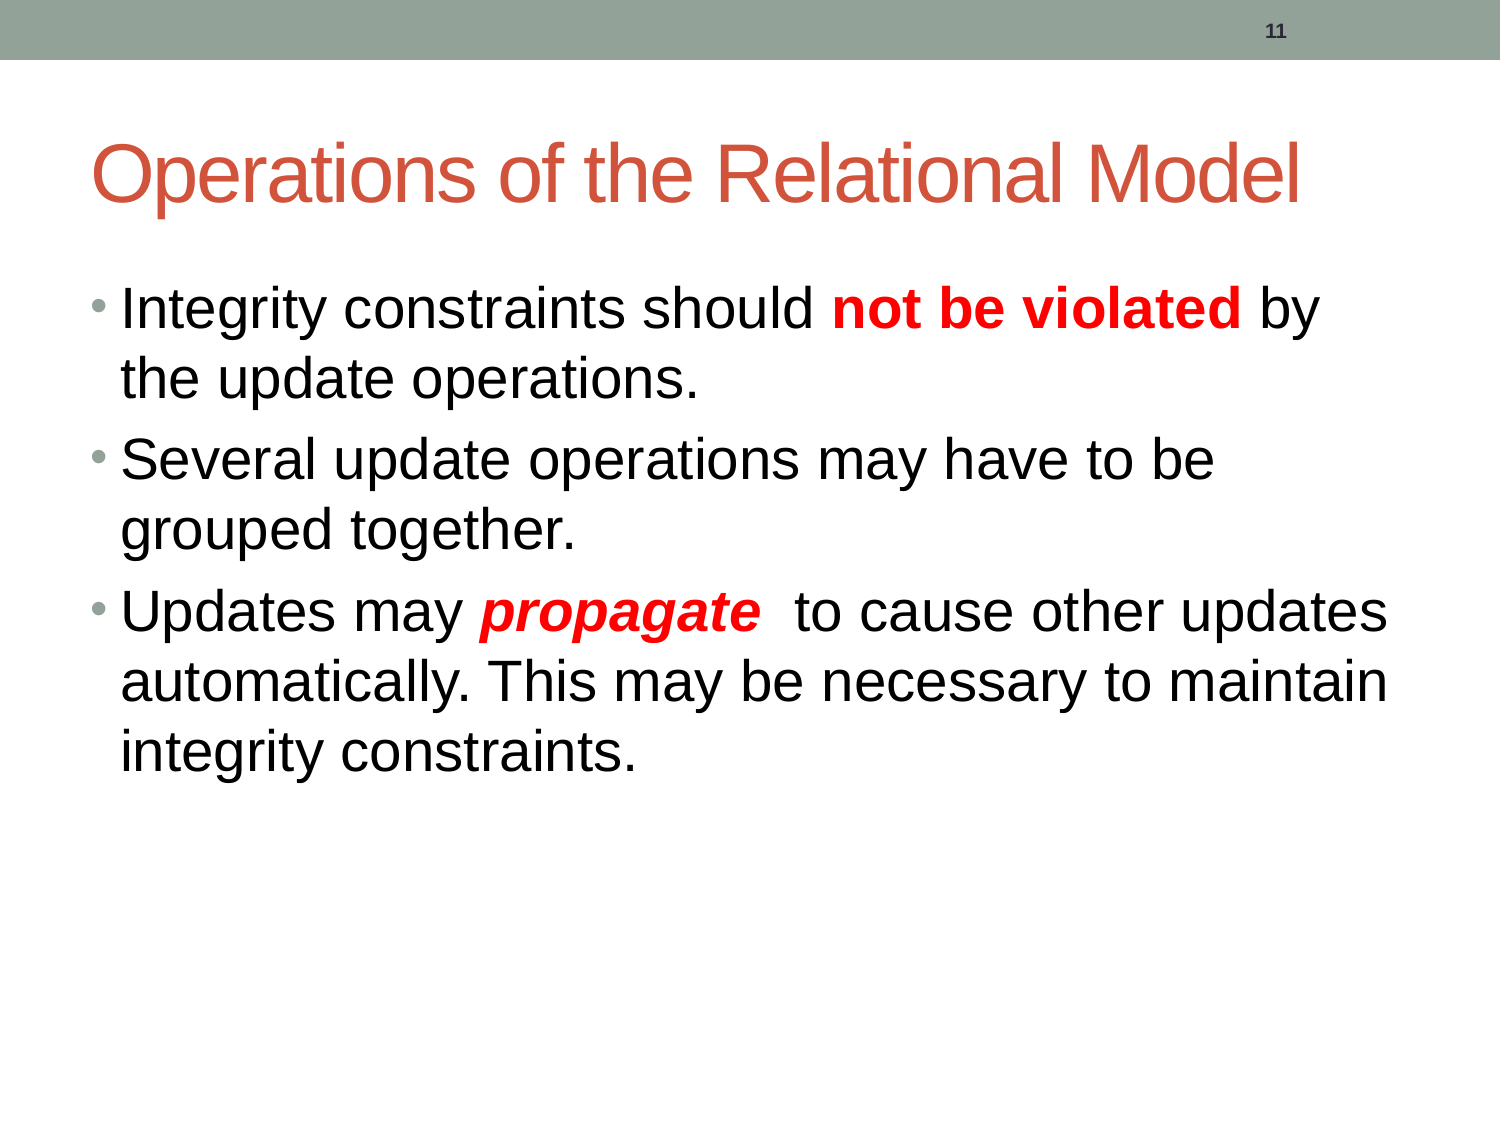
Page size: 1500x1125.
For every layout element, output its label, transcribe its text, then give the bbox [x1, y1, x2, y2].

title Operations of the Relational Model [75, 87, 1425, 250]
list Integrity constraints should not be violated by the update operations. Several update operations may have to be grouped together. Updates may propagate to cause other updates automatically. This may be necessary to maintain integrity constraints. [75, 262, 1425, 1063]
slide_number 11 [1250, 3, 1425, 57]
